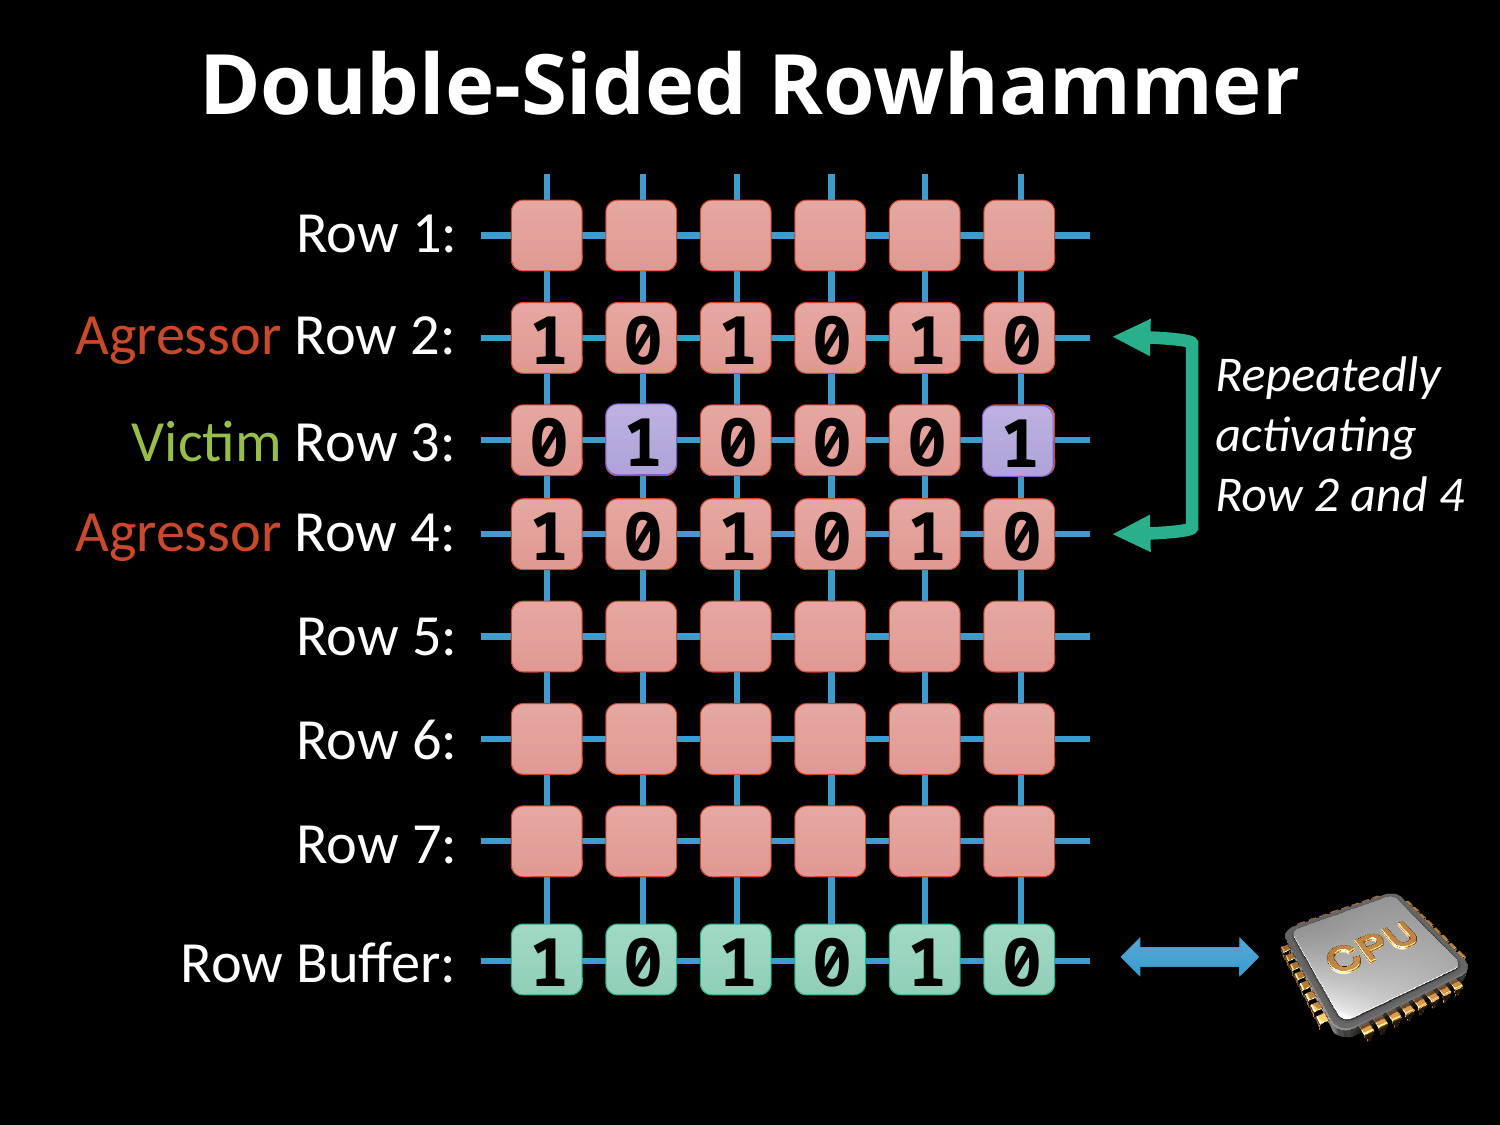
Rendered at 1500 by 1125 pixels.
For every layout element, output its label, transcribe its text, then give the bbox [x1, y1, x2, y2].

text_box 0 [983, 339, 1020, 374]
text_box [983, 842, 1020, 878]
text_box [1021, 805, 1056, 841]
title Double-Sided Rowhammer [75, 24, 1425, 150]
text_box 0 [605, 923, 642, 960]
text_box [510, 199, 546, 235]
text_box 1 [738, 339, 772, 374]
text_box 1 [925, 923, 961, 960]
text_box [794, 236, 831, 272]
text_box 1 [925, 301, 961, 337]
text_box [983, 236, 1020, 272]
text_box 0 [832, 301, 867, 337]
text_box 1 [925, 535, 961, 571]
text_box [1021, 600, 1056, 636]
text_box 1 [510, 339, 546, 374]
text_box 0 [699, 441, 737, 477]
text_box 1 [699, 961, 772, 996]
text_box [794, 740, 831, 775]
text_box [925, 600, 961, 636]
text_box [547, 842, 583, 878]
text_box [643, 805, 678, 841]
text_box [510, 637, 546, 673]
text_box 0 [983, 301, 1020, 337]
text_box [832, 199, 867, 235]
text_box [794, 600, 831, 636]
text_box 1 [547, 498, 583, 534]
text_box [738, 600, 772, 636]
text_box 0 [794, 961, 867, 996]
text_box [1021, 236, 1056, 272]
text_box 0 [605, 498, 642, 534]
text_box [983, 637, 1020, 673]
text_box 1 [547, 535, 583, 571]
text_box [510, 740, 546, 775]
text_box [510, 236, 546, 272]
text_box [888, 637, 924, 673]
text_box [738, 199, 772, 235]
text_box [738, 702, 772, 738]
text_box [925, 637, 961, 673]
text_box 1 [547, 339, 583, 374]
text_box [794, 805, 831, 841]
text_box 0 [1021, 339, 1056, 374]
text_box 0 [888, 404, 924, 440]
text_box 0 [925, 404, 961, 440]
text_box [510, 702, 546, 738]
text_box [983, 600, 1020, 636]
text_box [699, 805, 737, 841]
text_box 1 [699, 498, 737, 534]
text_box 0 [888, 441, 924, 477]
text_box Agressor Row 2: [60, 288, 471, 374]
text_box 0 [794, 498, 831, 534]
text_box Victim Row 3: [117, 395, 472, 481]
text_box 0 [794, 404, 831, 440]
text_box [605, 637, 642, 673]
text_box Row Buffer: [165, 916, 472, 1002]
text_box 1 [699, 923, 737, 960]
text_box [510, 842, 546, 878]
text_box 0 [832, 535, 867, 571]
text_box 0 [794, 441, 831, 477]
text_box 0 [1021, 498, 1056, 534]
text_box 1 [738, 301, 772, 337]
text_box 1 [605, 403, 642, 440]
text_box [738, 637, 772, 673]
text_box 0 [738, 404, 772, 440]
text_box [605, 600, 642, 636]
text_box [888, 199, 924, 235]
text_box 1 [888, 535, 924, 571]
text_box 1 [510, 301, 546, 337]
text_box [983, 805, 1020, 841]
text_box [643, 740, 678, 775]
text_box [1021, 199, 1056, 235]
text_box [605, 740, 642, 775]
text_box 1 [510, 961, 583, 996]
text_box [1021, 637, 1056, 673]
text_box [643, 702, 678, 738]
text_box [643, 842, 678, 878]
text_box [888, 600, 924, 636]
text_box 1 [925, 498, 961, 534]
text_box [1021, 740, 1056, 775]
text_box 0 [605, 339, 642, 374]
text_box [605, 805, 642, 841]
text_box 1 [510, 923, 546, 960]
text_box [925, 199, 961, 235]
text_box 0 [643, 498, 678, 534]
text_box 1 [1021, 405, 1054, 440]
text_box [605, 842, 642, 878]
text_box 0 [510, 441, 546, 477]
text_box 0 [643, 301, 678, 337]
text_box [643, 199, 678, 235]
text_box [547, 702, 583, 738]
text_box 0 [738, 441, 772, 477]
text_box [605, 199, 642, 235]
text_box [699, 702, 737, 738]
text_box 0 [983, 961, 1056, 996]
text_box [983, 740, 1020, 775]
text_box [738, 842, 772, 878]
text_box 1 [605, 441, 642, 476]
text_box 0 [547, 441, 583, 477]
text_box 0 [643, 339, 678, 374]
text_box [510, 600, 546, 636]
text_box [547, 600, 583, 636]
text_box Row 6: [281, 694, 473, 779]
text_box [643, 637, 678, 673]
text_box 0 [832, 441, 867, 477]
text_box 0 [832, 339, 867, 374]
text_box [832, 236, 867, 272]
text_box 0 [547, 404, 583, 440]
text_box [738, 740, 772, 775]
text_box [925, 702, 961, 738]
text_box [547, 236, 583, 272]
text_box 1 [1021, 441, 1054, 477]
text_box Row 7: [281, 797, 473, 883]
text_box 0 [605, 301, 642, 337]
text_box 1 [888, 498, 924, 534]
text_box [699, 199, 737, 235]
text_box 1 [699, 535, 737, 571]
text_box [794, 199, 831, 235]
text_box Row 5: [281, 590, 473, 675]
text_box Agressor Row 4: [60, 485, 471, 571]
text_box [605, 236, 642, 272]
text_box 0 [794, 301, 831, 337]
text_box 0 [983, 535, 1020, 571]
picture [1274, 887, 1475, 1052]
text_box 0 [983, 923, 1020, 960]
text_box [547, 199, 583, 235]
text_box 1 [981, 405, 1020, 440]
text_box [888, 740, 924, 775]
text_box 0 [1021, 923, 1056, 960]
text_box 1 [738, 535, 772, 571]
text_box 1 [981, 441, 1020, 477]
text_box 1 [643, 403, 678, 440]
text_box [699, 236, 737, 272]
text_box [888, 702, 924, 738]
text_box [832, 740, 867, 775]
text_box [794, 842, 831, 878]
text_box 0 [1021, 535, 1056, 571]
text_box [643, 236, 678, 272]
text_box [832, 637, 867, 673]
text_box [925, 842, 961, 878]
text_box 1 [510, 535, 546, 571]
text_box 0 [832, 498, 867, 534]
text_box 1 [738, 498, 772, 534]
text_box 1 [699, 339, 737, 374]
text_box 0 [643, 535, 678, 571]
text_box 1 [510, 498, 546, 534]
text_box 1 [643, 441, 678, 476]
text_box Repeatedly activating Row 2 and 4 [1200, 334, 1493, 529]
text_box 1 [699, 301, 737, 337]
text_box [925, 805, 961, 841]
text_box [832, 842, 867, 878]
text_box 0 [832, 404, 867, 440]
text_box [794, 637, 831, 673]
text_box [794, 702, 831, 738]
text_box 0 [832, 923, 867, 960]
text_box [738, 805, 772, 841]
text_box [832, 805, 867, 841]
text_box [832, 702, 867, 738]
text_box 1 [547, 923, 583, 960]
text_box [643, 600, 678, 636]
text_box 1 [888, 961, 961, 996]
text_box 0 [983, 498, 1020, 534]
text_box [699, 637, 737, 673]
text_box 1 [888, 339, 924, 374]
text_box 1 [888, 923, 924, 960]
text_box [983, 199, 1020, 235]
text_box 0 [510, 404, 546, 440]
text_box Row 1: [281, 187, 473, 272]
text_box 0 [1021, 301, 1056, 337]
text_box 0 [605, 535, 642, 571]
text_box 0 [794, 535, 831, 571]
text_box [888, 805, 924, 841]
text_box 1 [888, 301, 924, 337]
text_box [888, 236, 924, 272]
text_box [738, 236, 772, 272]
text_box 0 [794, 339, 831, 374]
text_box 0 [925, 441, 961, 477]
text_box [699, 842, 737, 878]
text_box 0 [643, 923, 678, 960]
text_box 1 [738, 923, 772, 960]
text_box [699, 600, 737, 636]
text_box [605, 702, 642, 738]
text_box [1112, 330, 1194, 541]
text_box [510, 805, 546, 841]
text_box [547, 740, 583, 775]
text_box [699, 740, 737, 775]
text_box 1 [925, 339, 961, 374]
text_box [547, 805, 583, 841]
text_box [1120, 937, 1260, 977]
text_box [547, 637, 583, 673]
text_box [888, 842, 924, 878]
text_box [1021, 702, 1056, 738]
text_box 0 [605, 961, 678, 996]
text_box 1 [547, 301, 583, 337]
text_box [925, 740, 961, 775]
text_box [925, 236, 961, 272]
text_box [1021, 842, 1056, 878]
text_box [983, 702, 1020, 738]
text_box [832, 600, 867, 636]
text_box 0 [699, 404, 737, 440]
text_box 0 [794, 923, 831, 960]
